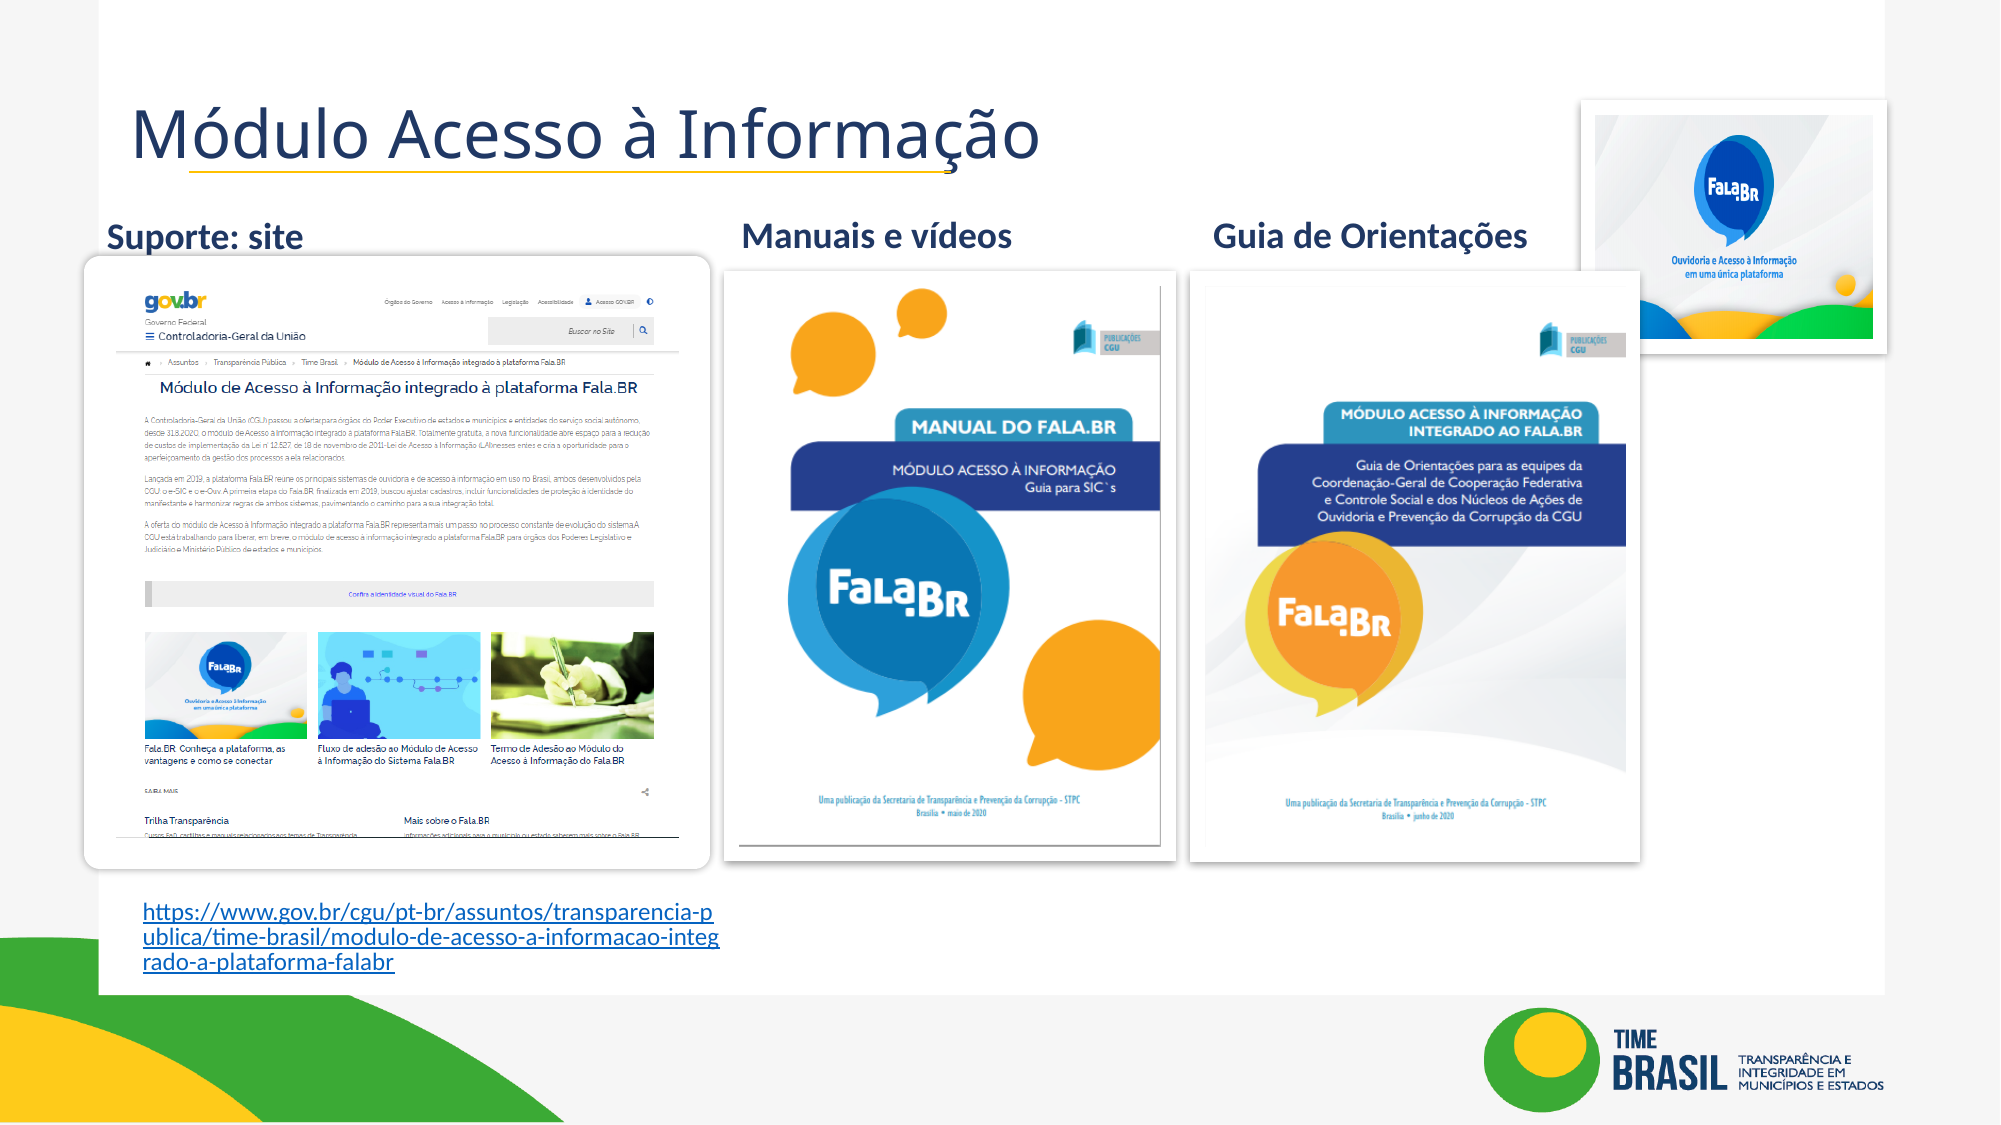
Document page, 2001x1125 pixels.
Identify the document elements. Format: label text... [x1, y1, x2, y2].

text_box Manuais e vídeos [726, 203, 1116, 264]
text_box Módulo Acesso à Informação [115, 82, 1256, 192]
text_box Suporte: site [92, 205, 1157, 265]
picture [0, 0, 2000, 1125]
text_box https://www.gov.br/cgu/pt-br/assuntos/transparencia-publica/time-brasil/modulo-de-acesso-a-informacao-integrado-a-plataforma-falabr [127, 887, 739, 933]
text_box Guia de Orientações [1198, 203, 1588, 264]
